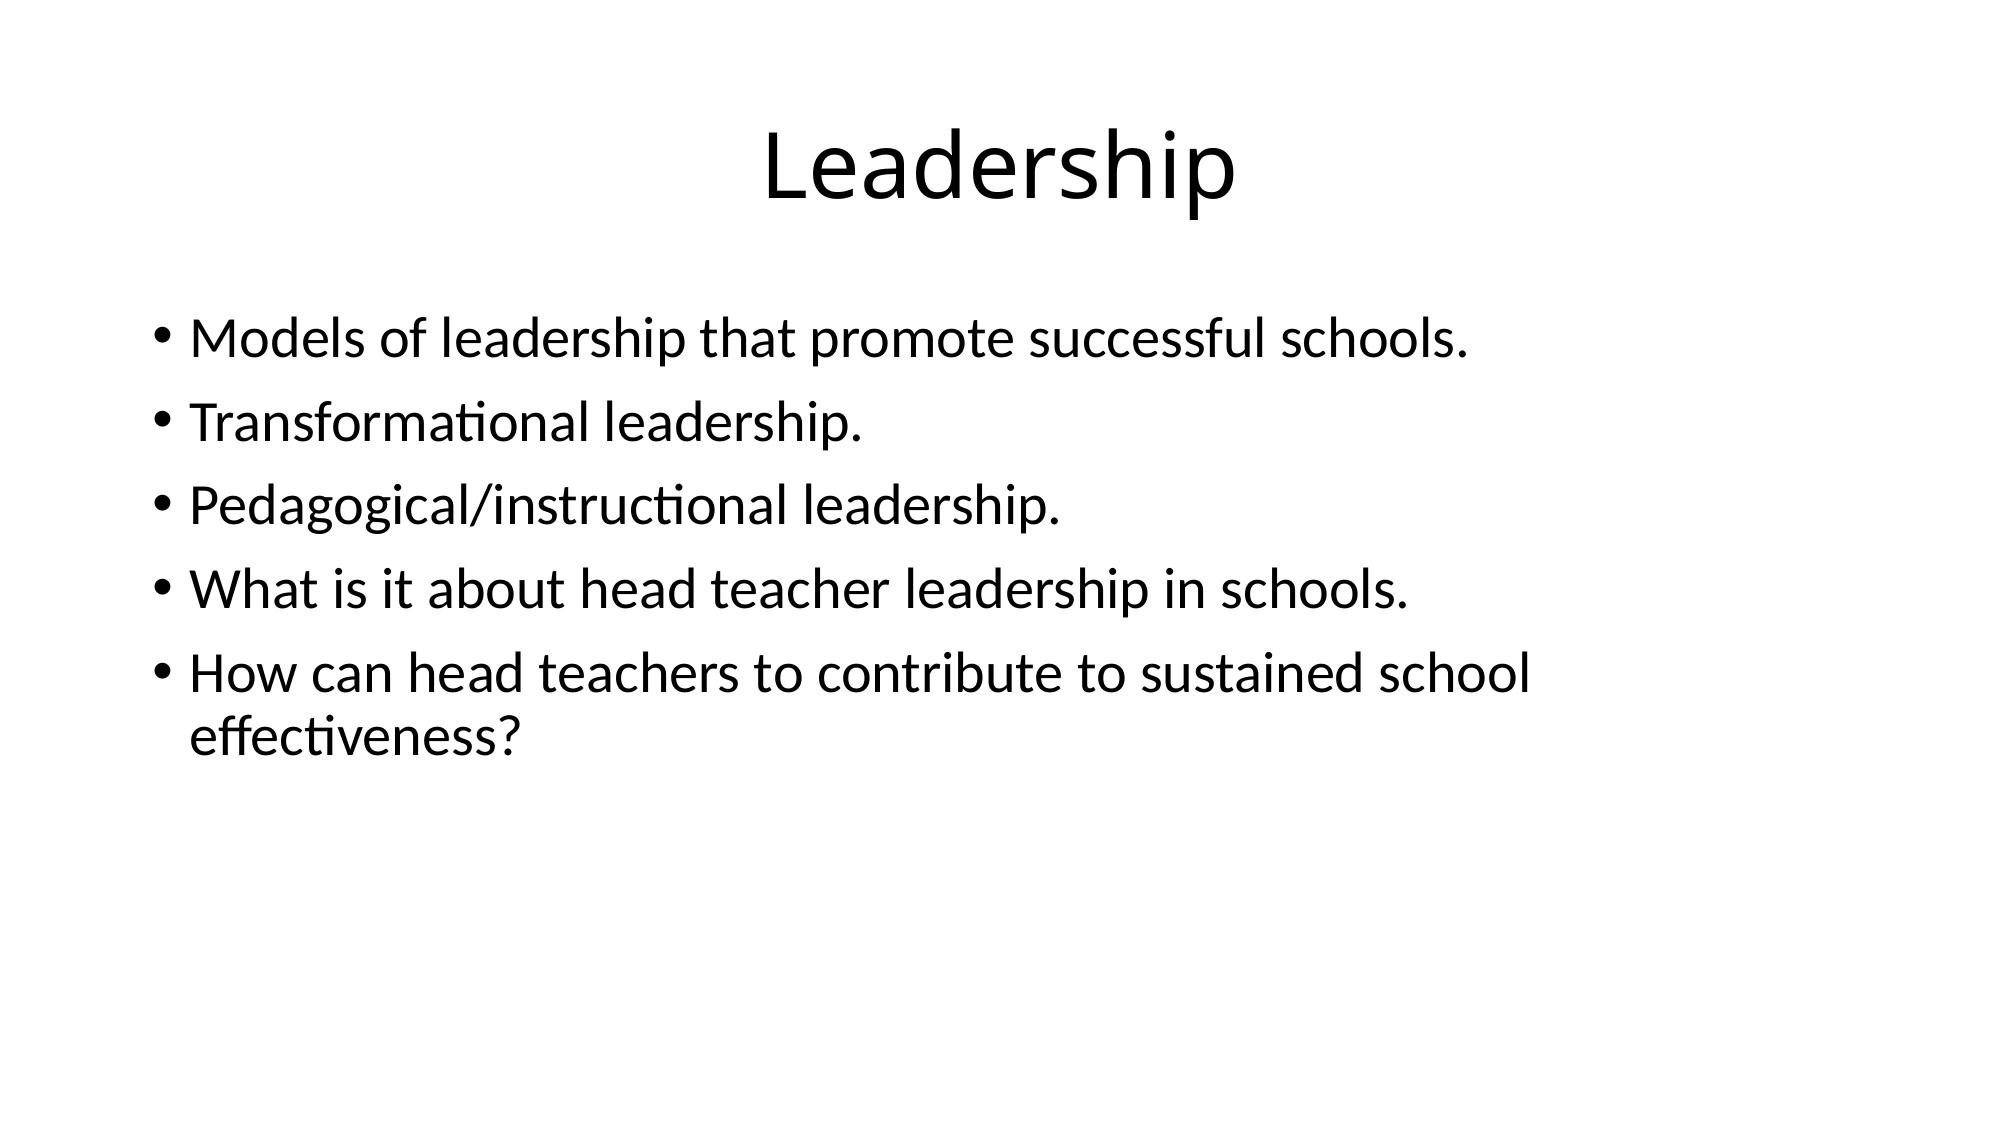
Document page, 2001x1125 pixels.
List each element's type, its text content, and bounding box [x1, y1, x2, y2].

list Models of leadership that promote successful schools. Transformational leadership. Pedagogical/instructional leadership. What is it about head teacher leadership in schools. How can head teachers to contribute to sustained school effectiveness? [137, 299, 1863, 1014]
title Leadership [137, 59, 1863, 278]
